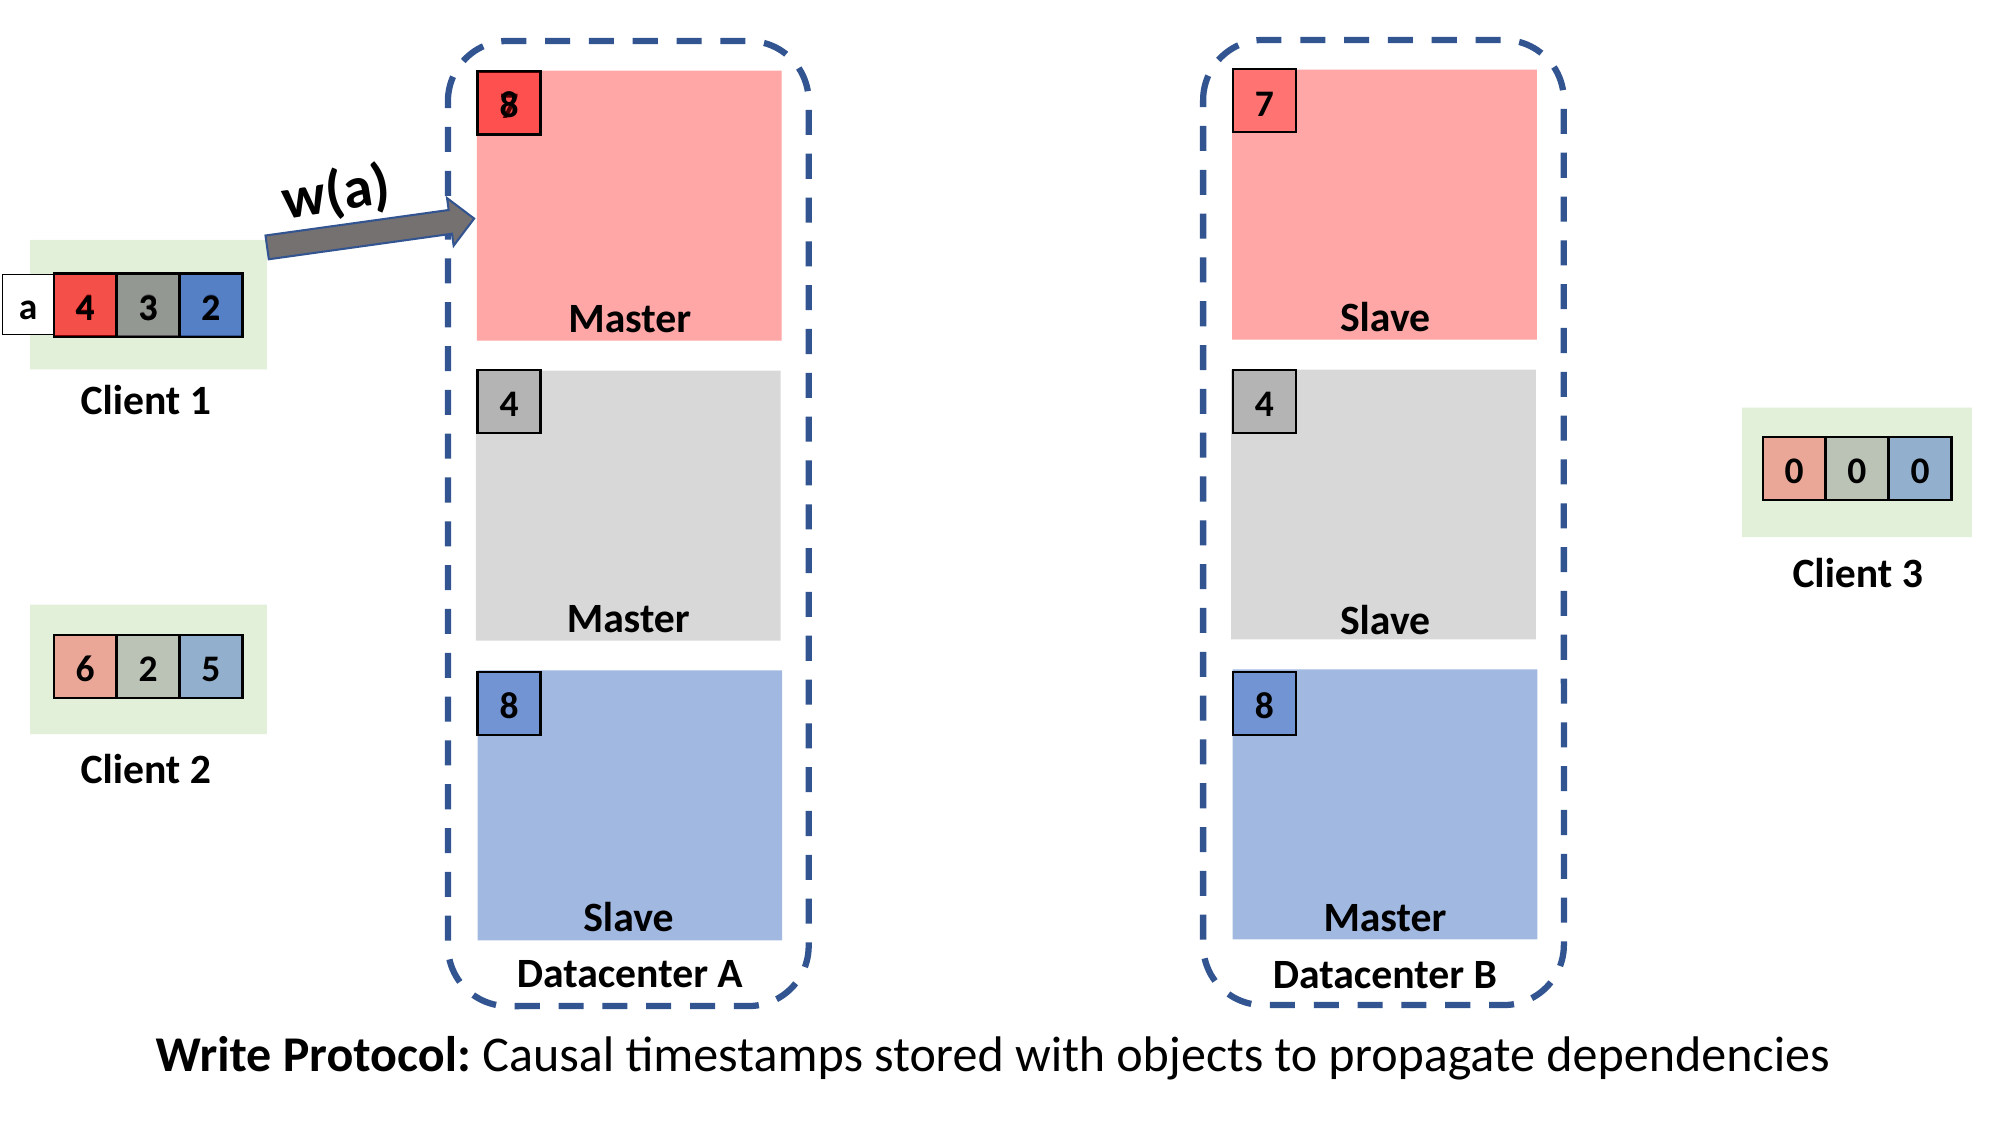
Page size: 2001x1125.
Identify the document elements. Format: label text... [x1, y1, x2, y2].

text_box Datacenter B [1255, 939, 1515, 1005]
text_box Client 3 [1750, 538, 1966, 604]
text_box [475, 370, 782, 642]
text_box Master [1277, 882, 1493, 939]
text_box 4 [53, 273, 116, 338]
text_box [446, 39, 810, 1008]
text_box Master [520, 583, 737, 648]
text_box Client 2 [38, 734, 254, 799]
text_box Write Protocol: Causal timestamps stored with objects to propagate dependencies [29, 1014, 1956, 1090]
text_box Slave [1277, 282, 1493, 348]
text_box 2 [116, 634, 178, 699]
text_box Slave [520, 882, 737, 938]
text_box [265, 195, 476, 261]
text_box 0 [1762, 436, 1825, 501]
text_box [1202, 38, 1565, 1006]
text_box [29, 604, 268, 735]
text_box [1741, 407, 1973, 538]
text_box Datacenter A [500, 938, 760, 1004]
text_box 0 [1887, 436, 1953, 501]
text_box 6 [53, 634, 116, 699]
text_box a [2, 274, 53, 335]
text_box 8 [1232, 671, 1297, 736]
text_box [1232, 668, 1538, 940]
text_box Master [522, 283, 738, 349]
text_box [1230, 368, 1537, 640]
text_box Client 1 [38, 365, 254, 431]
text_box [1231, 69, 1538, 341]
text_box [29, 239, 268, 370]
text_box 4 [476, 369, 542, 434]
text_box 7 [1232, 68, 1297, 133]
text_box w(a) [249, 133, 422, 243]
text_box 2 [178, 273, 244, 338]
text_box 5 [178, 634, 244, 699]
text_box 0 [1825, 436, 1887, 501]
text_box 4 [1232, 369, 1297, 434]
text_box Slave [1277, 585, 1493, 651]
text_box 8 [476, 671, 542, 736]
text_box 3 [116, 273, 178, 338]
